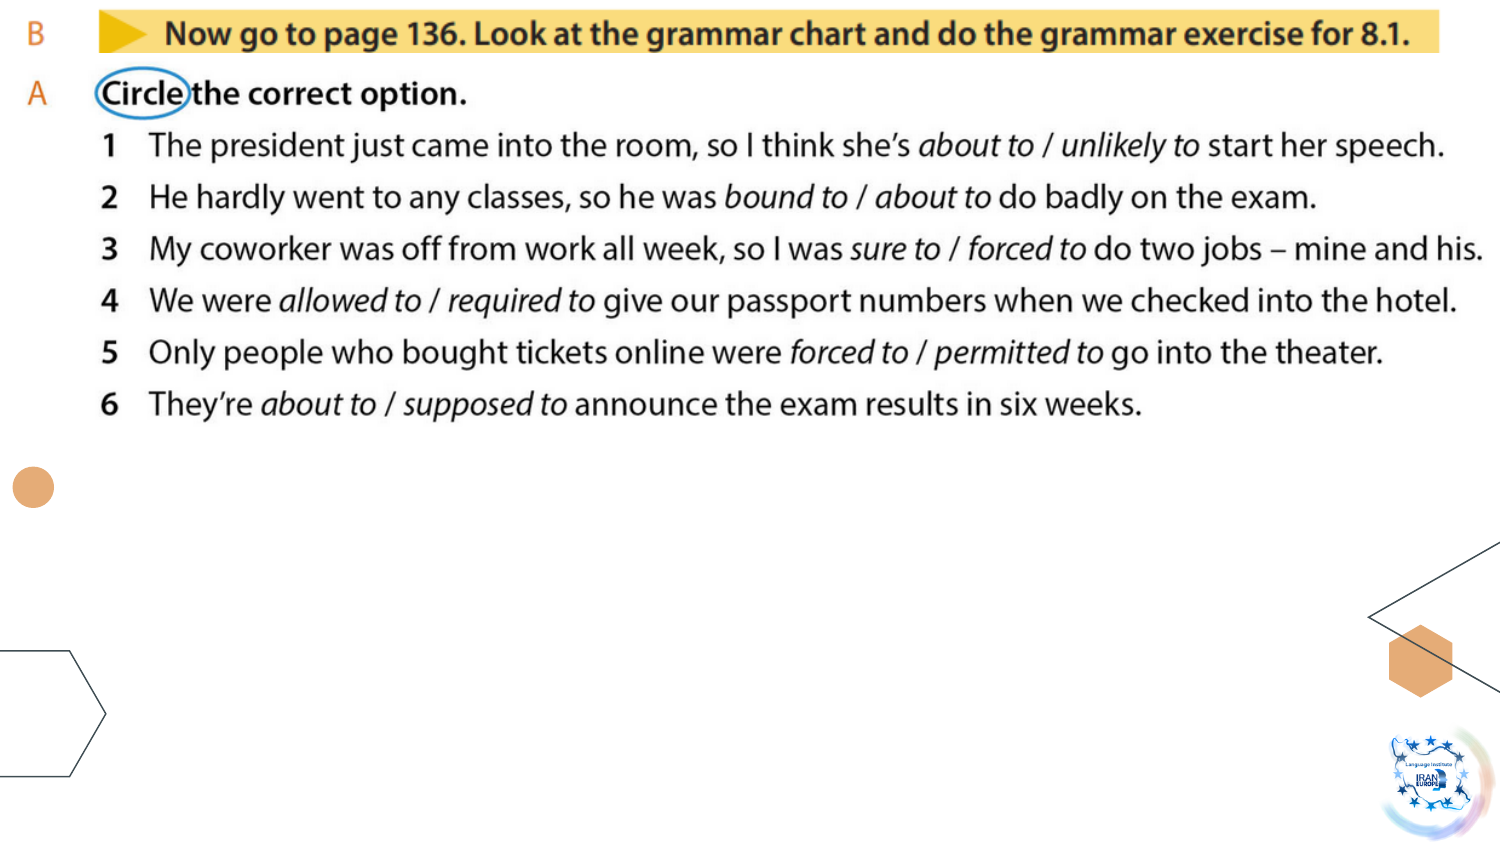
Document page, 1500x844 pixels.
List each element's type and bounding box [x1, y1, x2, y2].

picture [1375, 722, 1500, 844]
picture [0, 0, 1500, 457]
